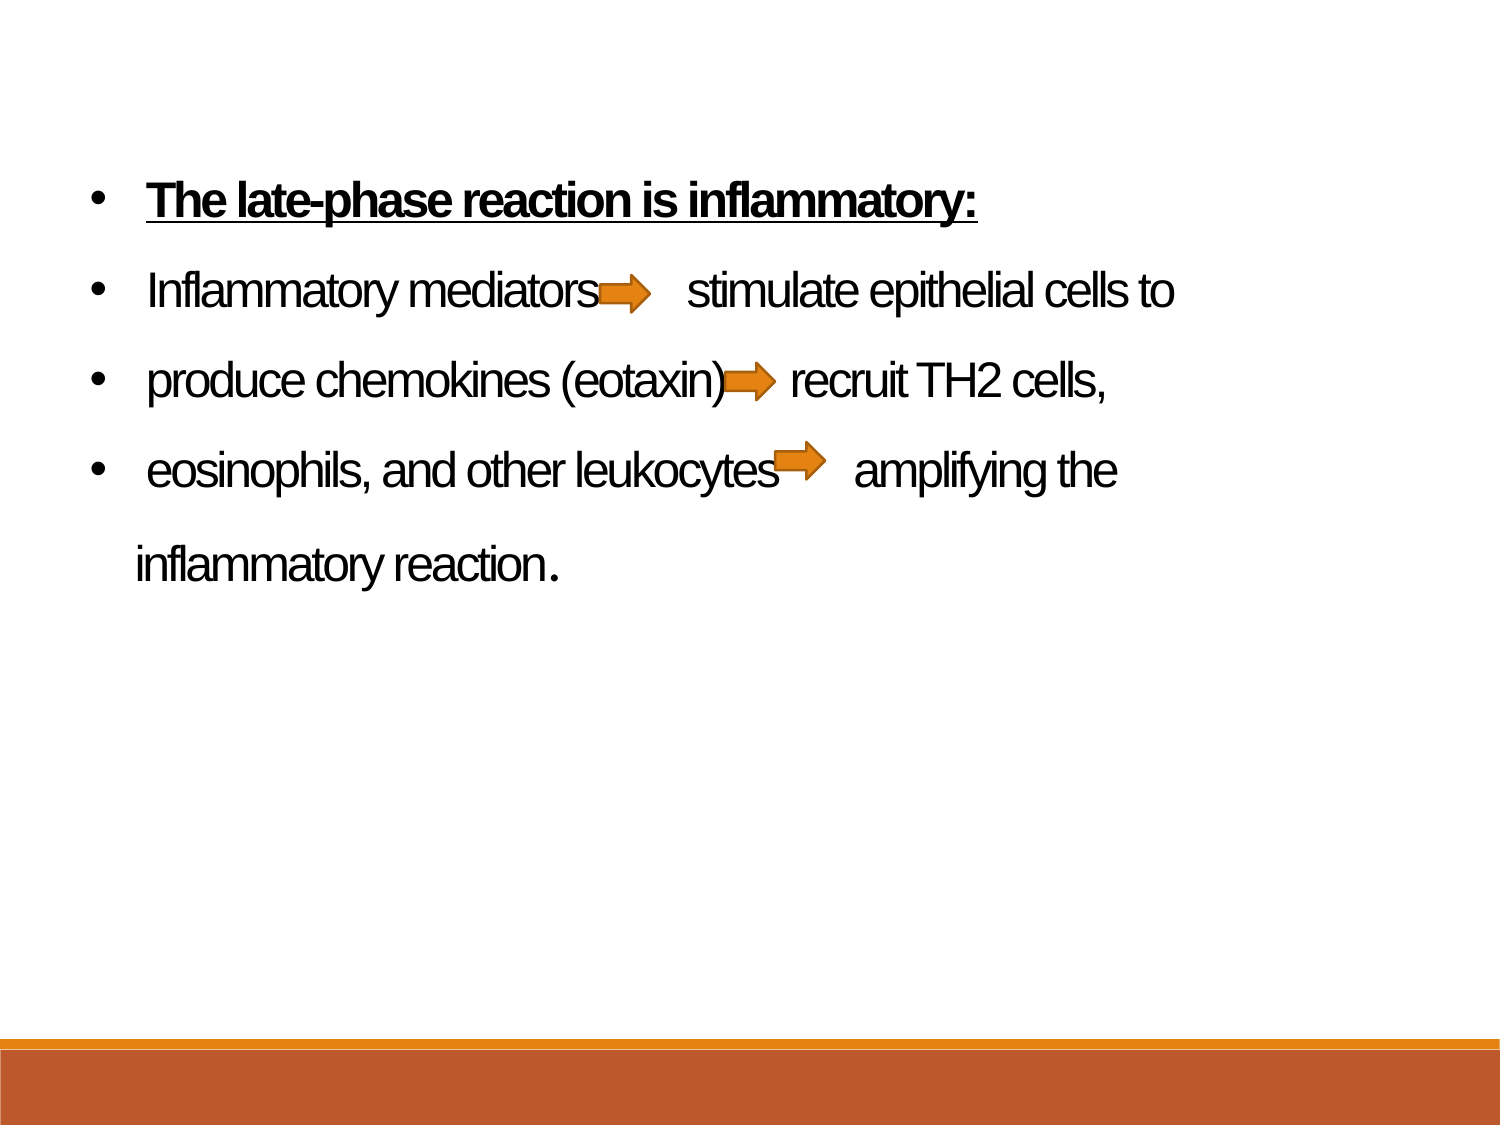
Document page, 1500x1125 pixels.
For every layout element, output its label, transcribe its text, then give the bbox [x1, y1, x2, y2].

text_box The late-phase reaction is inflammatory: Inflammatory mediators stimulate epithelial cells to produce chemokines (eotaxin) recruit TH2 cells, eosinophils, and other leukocytes amplifying the inflammatory reaction. [87, 137, 1375, 596]
text_box [723, 361, 777, 402]
text_box [773, 440, 827, 481]
text_box [598, 273, 651, 314]
